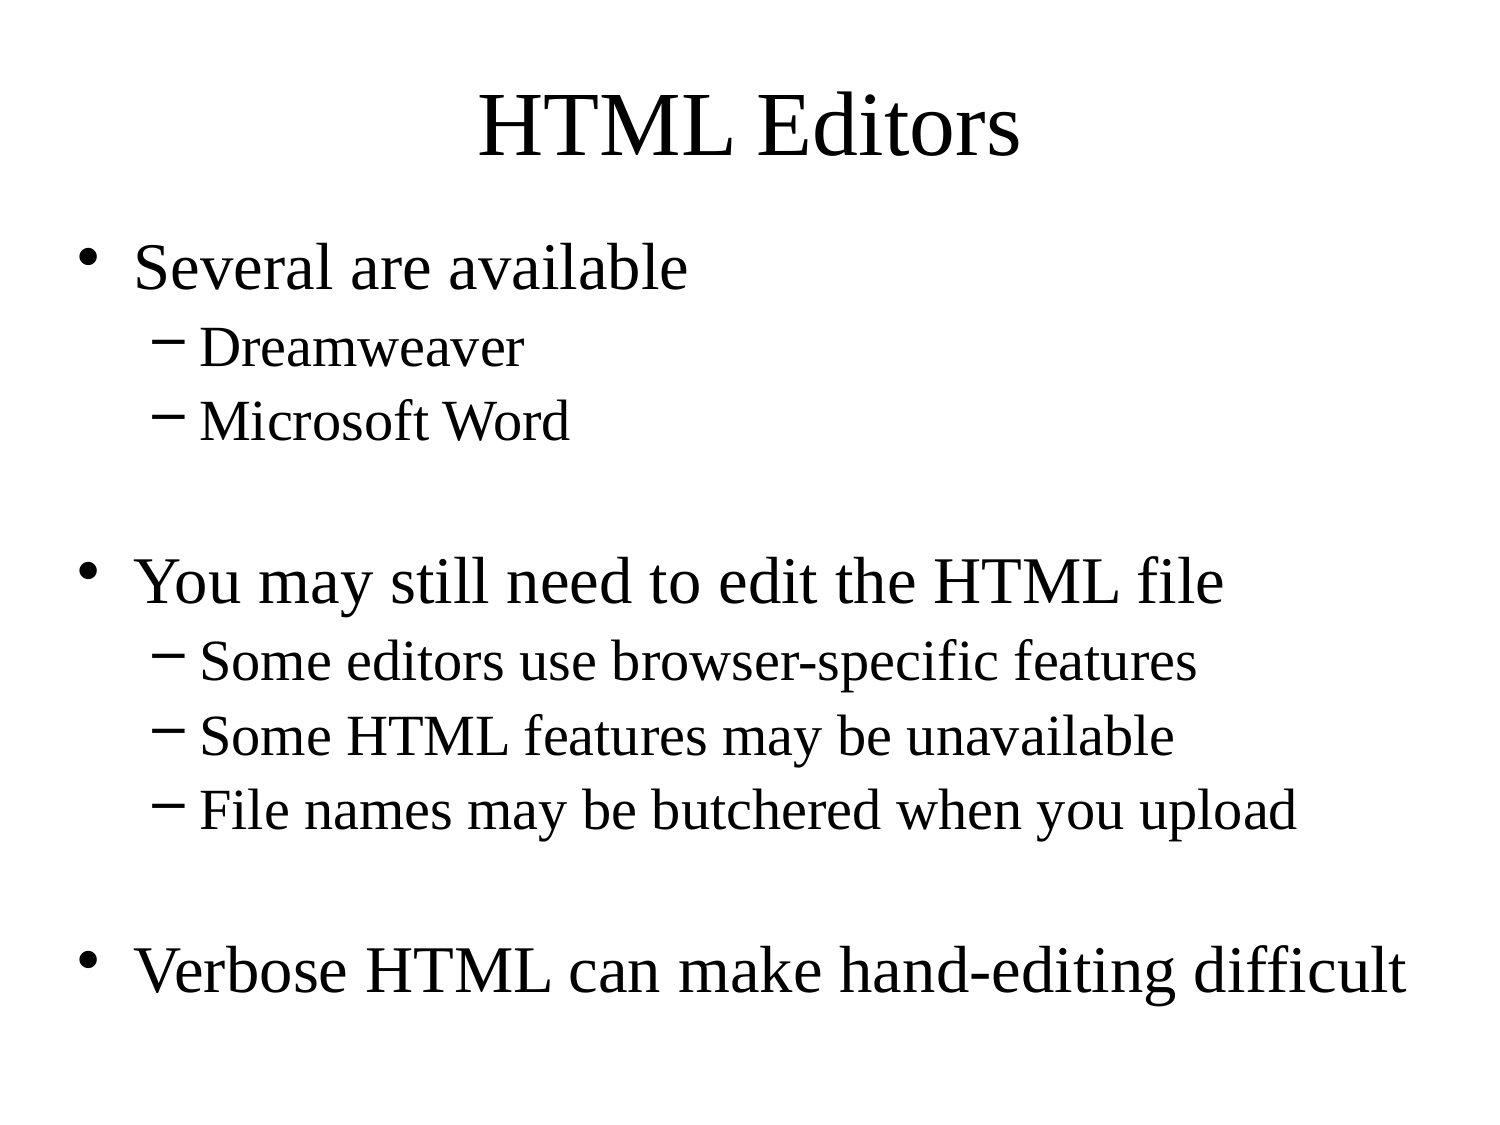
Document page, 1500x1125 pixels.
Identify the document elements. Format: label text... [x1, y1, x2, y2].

title HTML Editors [111, 24, 1388, 213]
list Several are available Dreamweaver Microsoft Word You may still need to edit the HTML file Some editors use browser-specific features Some HTML features may be unavailable File names may be butchered when you upload Verbose HTML can make hand-editing difficult [61, 224, 1463, 1038]
